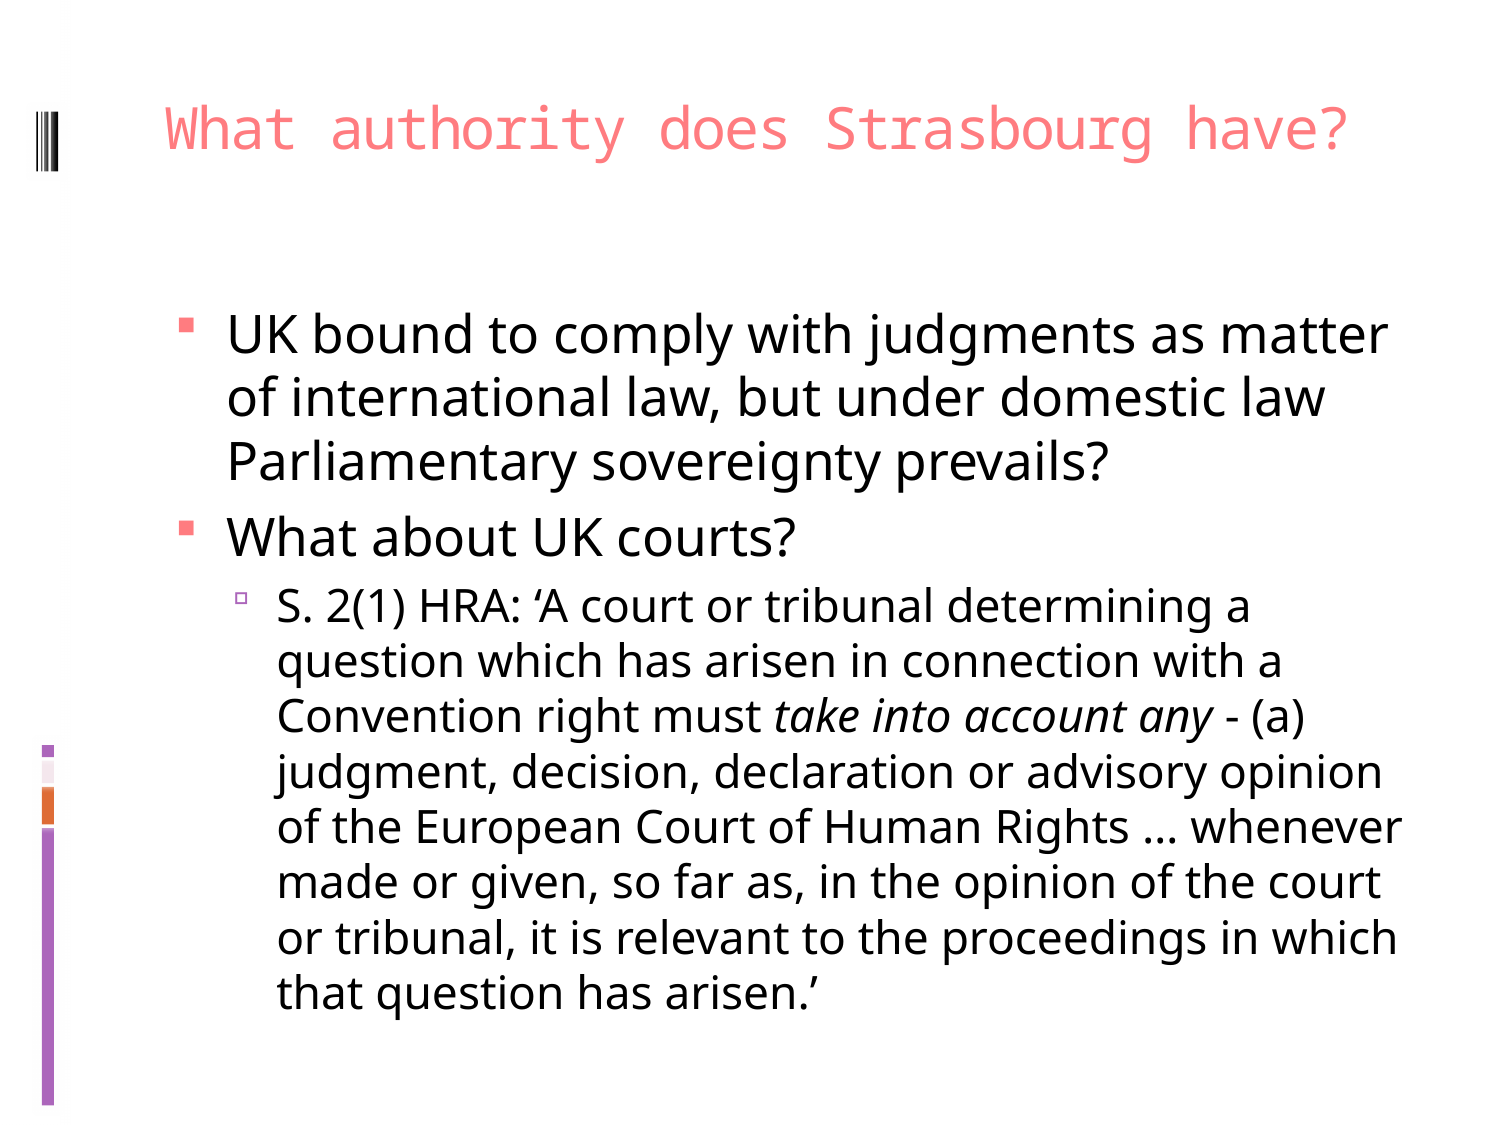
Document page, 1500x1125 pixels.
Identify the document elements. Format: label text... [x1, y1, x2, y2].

list UK bound to comply with judgments as matter of international law, but under domestic law Parliamentary sovereignty prevails? What about UK courts? S. 2(1) HRA: ‘A court or tribunal determining a question which has arisen in connection with a Convention right must take into account any - (a) judgment, decision, declaration or advisory opinion of the European Court of Human Rights … whenever made or given, so far as, in the opinion of the court or tribunal, it is relevant to the proceedings in which that question has arisen.’ [150, 292, 1425, 1043]
title What authority does Strasbourg have? [150, 83, 1425, 234]
